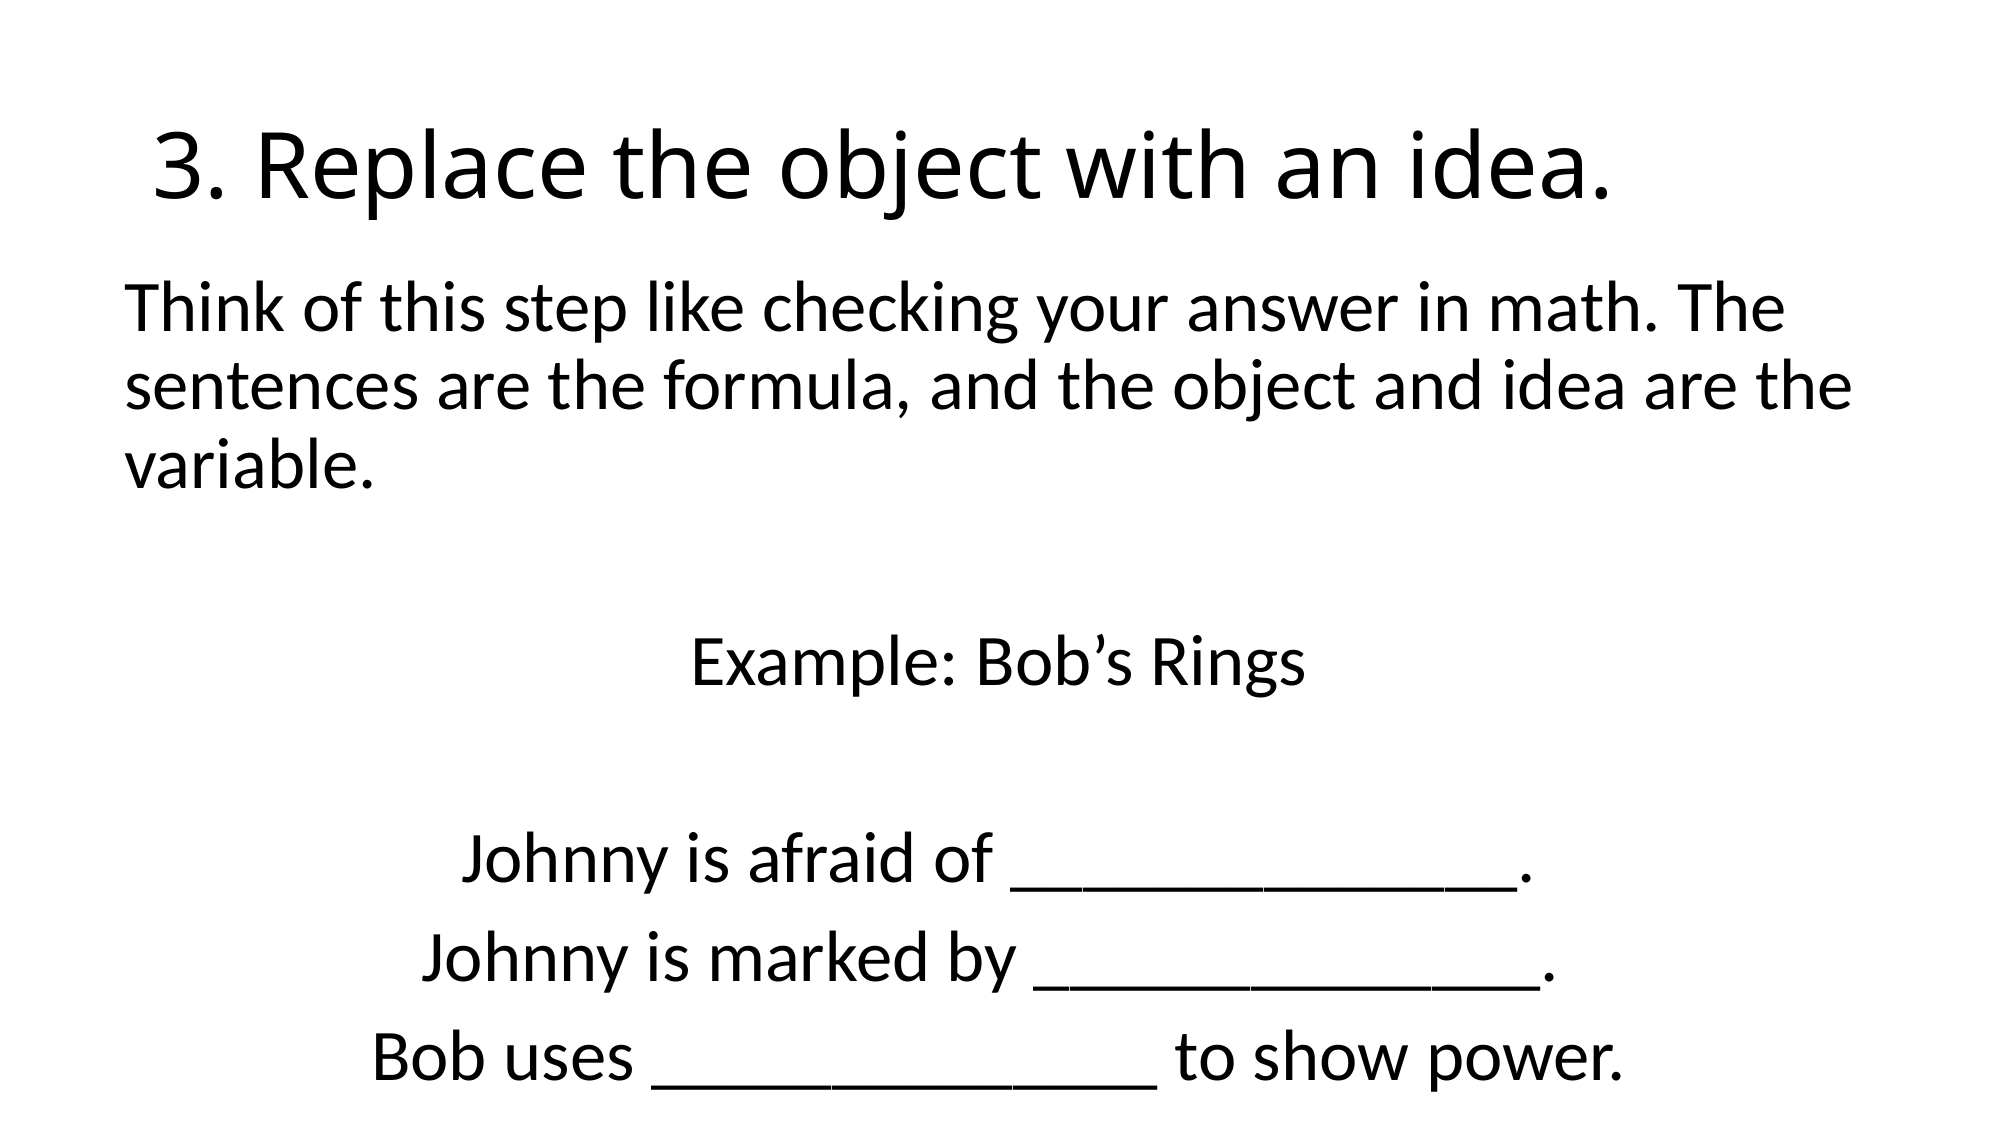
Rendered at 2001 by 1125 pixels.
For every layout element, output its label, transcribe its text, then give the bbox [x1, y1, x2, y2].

list Think of this step like checking your answer in math. The sentences are the formula, and the object and idea are the variable. Example: Bob’s Rings Johnny is afraid of ______________. Johnny is marked by ______________. Bob uses ______________ to show power. [109, 260, 1890, 1107]
title 3. Replace the object with an idea. [137, 59, 1863, 260]
